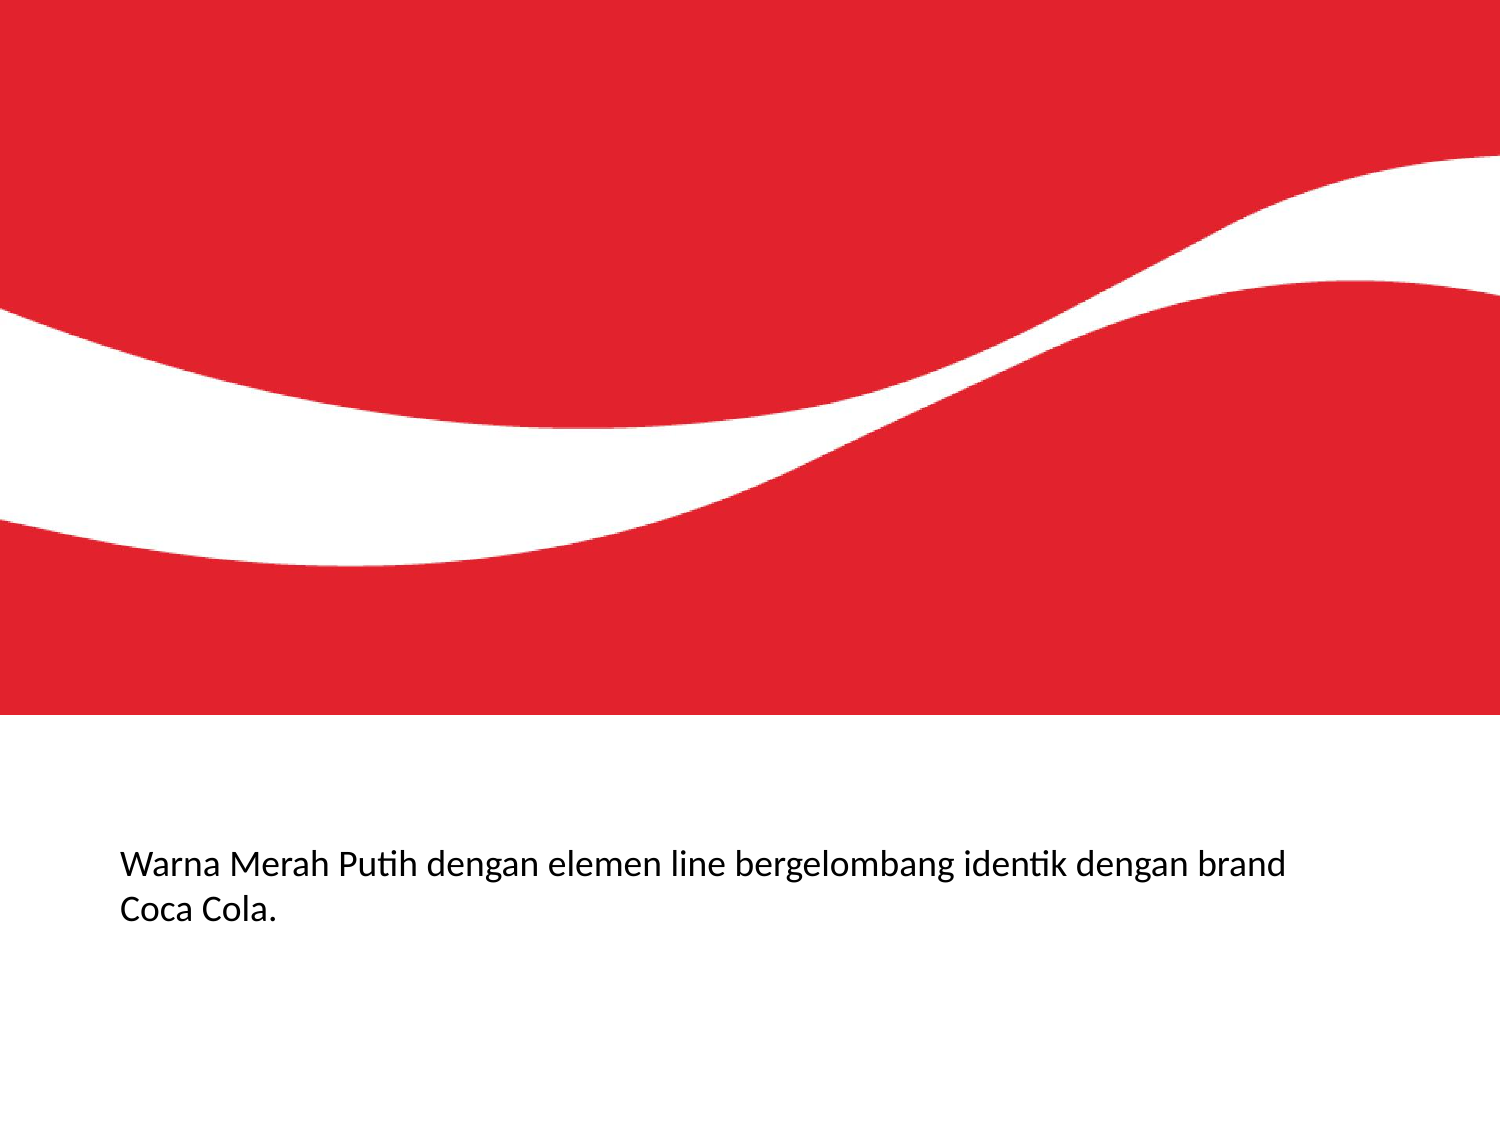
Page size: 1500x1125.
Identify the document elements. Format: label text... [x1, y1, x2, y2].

picture [0, 0, 1500, 716]
text_box Warna Merah Putih dengan elemen line bergelombang identik dengan brand Coca Cola. [105, 832, 1383, 1020]
